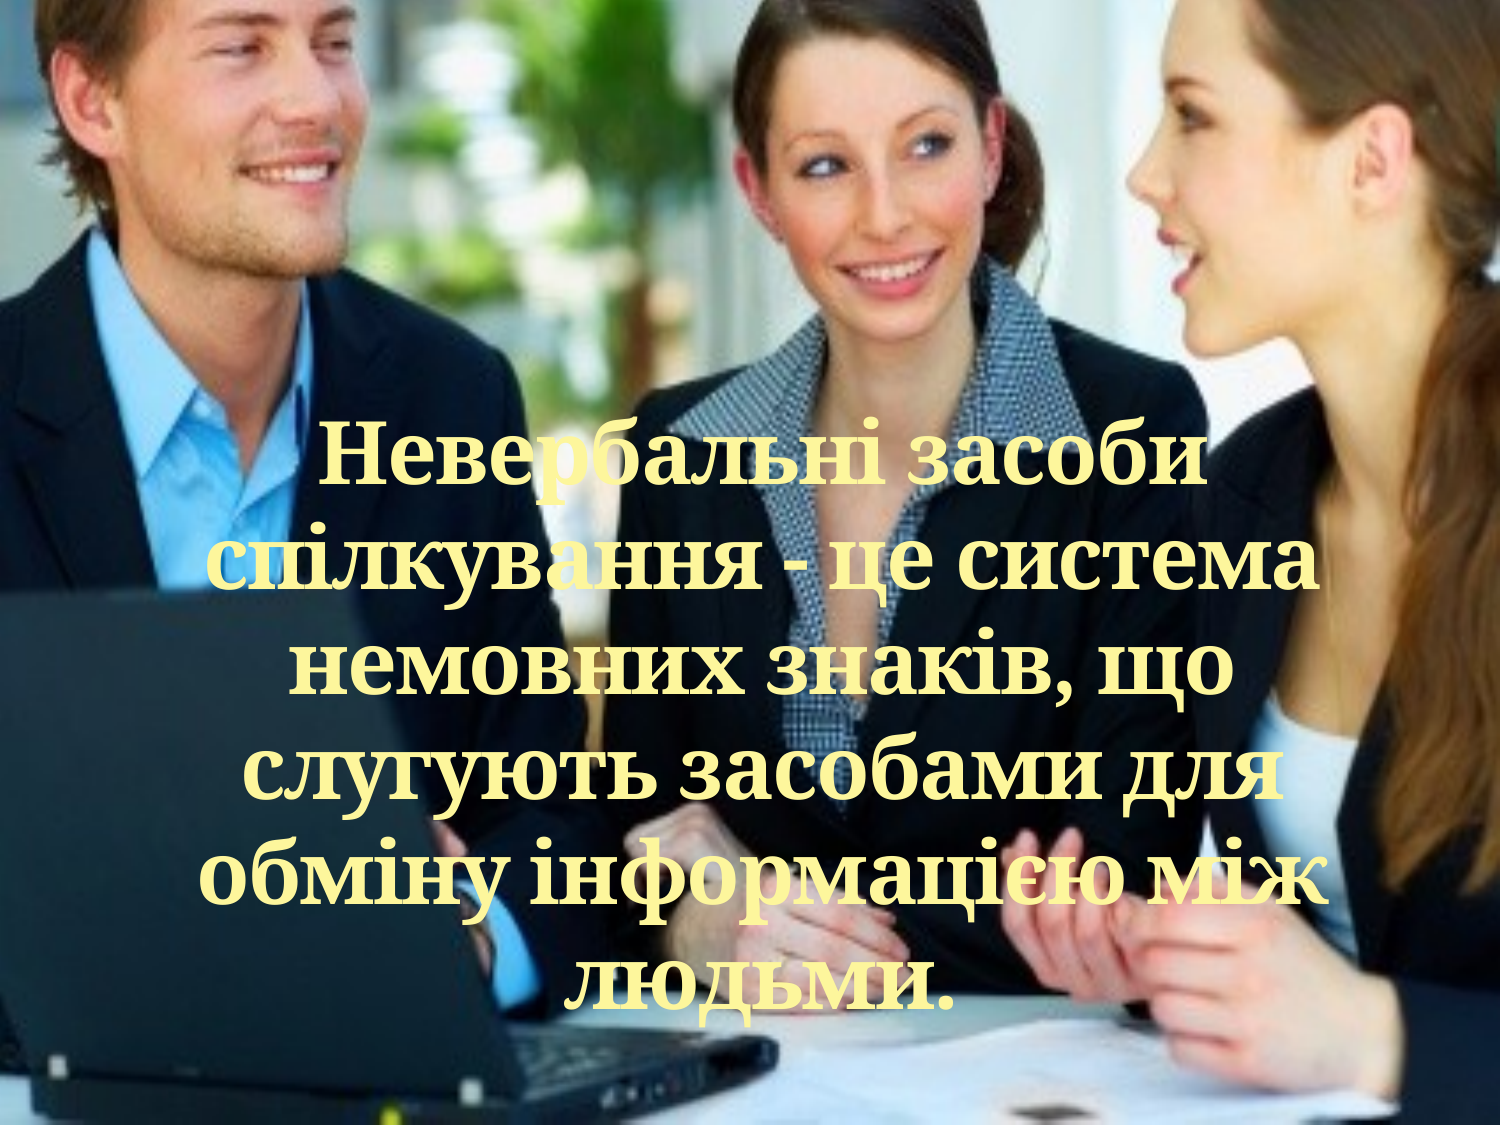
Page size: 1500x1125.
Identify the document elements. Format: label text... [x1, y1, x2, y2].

picture [0, 0, 1500, 1125]
title Невербальні засоби спілкування - це система немовних знаків, що слугують засобами для обміну інформацією між людьми. [64, 397, 1459, 1035]
